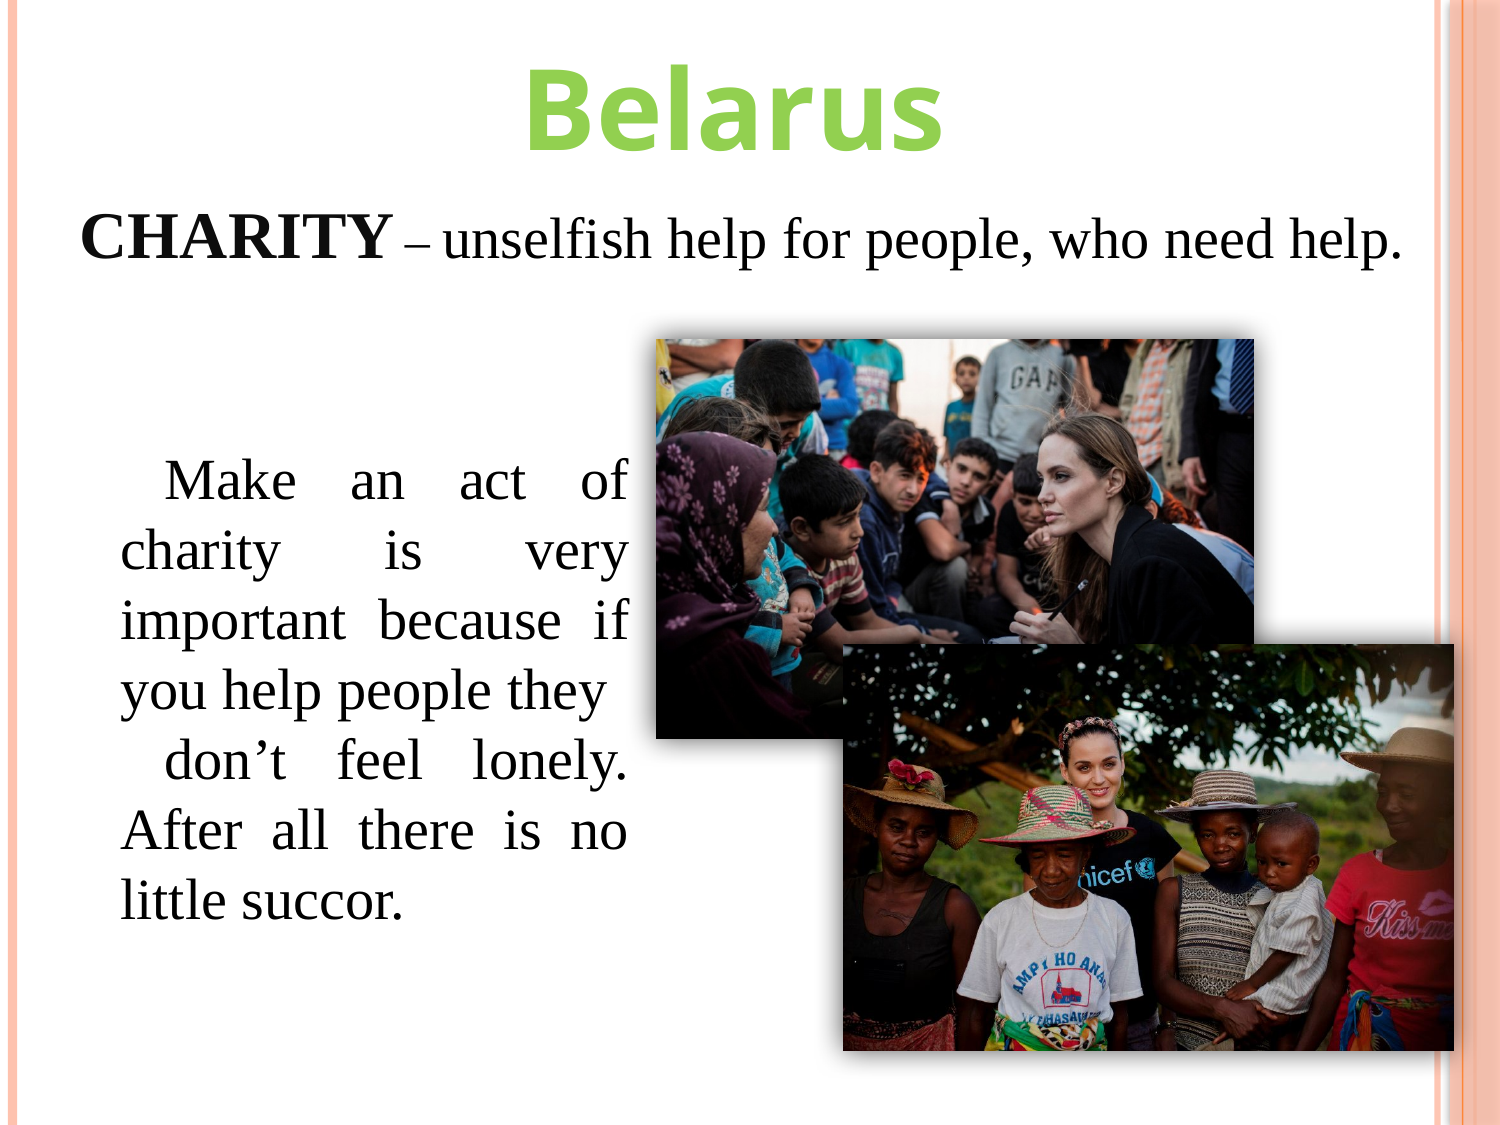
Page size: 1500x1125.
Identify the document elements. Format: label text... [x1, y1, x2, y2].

text_box CHARITY – unselfish help for people, who need help. [64, 184, 1436, 280]
text_box Make an act of charity is very important because if you help people they don’t feel lonely. After all there is no little succor. [105, 433, 645, 939]
picture [655, 339, 1454, 1052]
text_box Belarus [505, 30, 962, 181]
